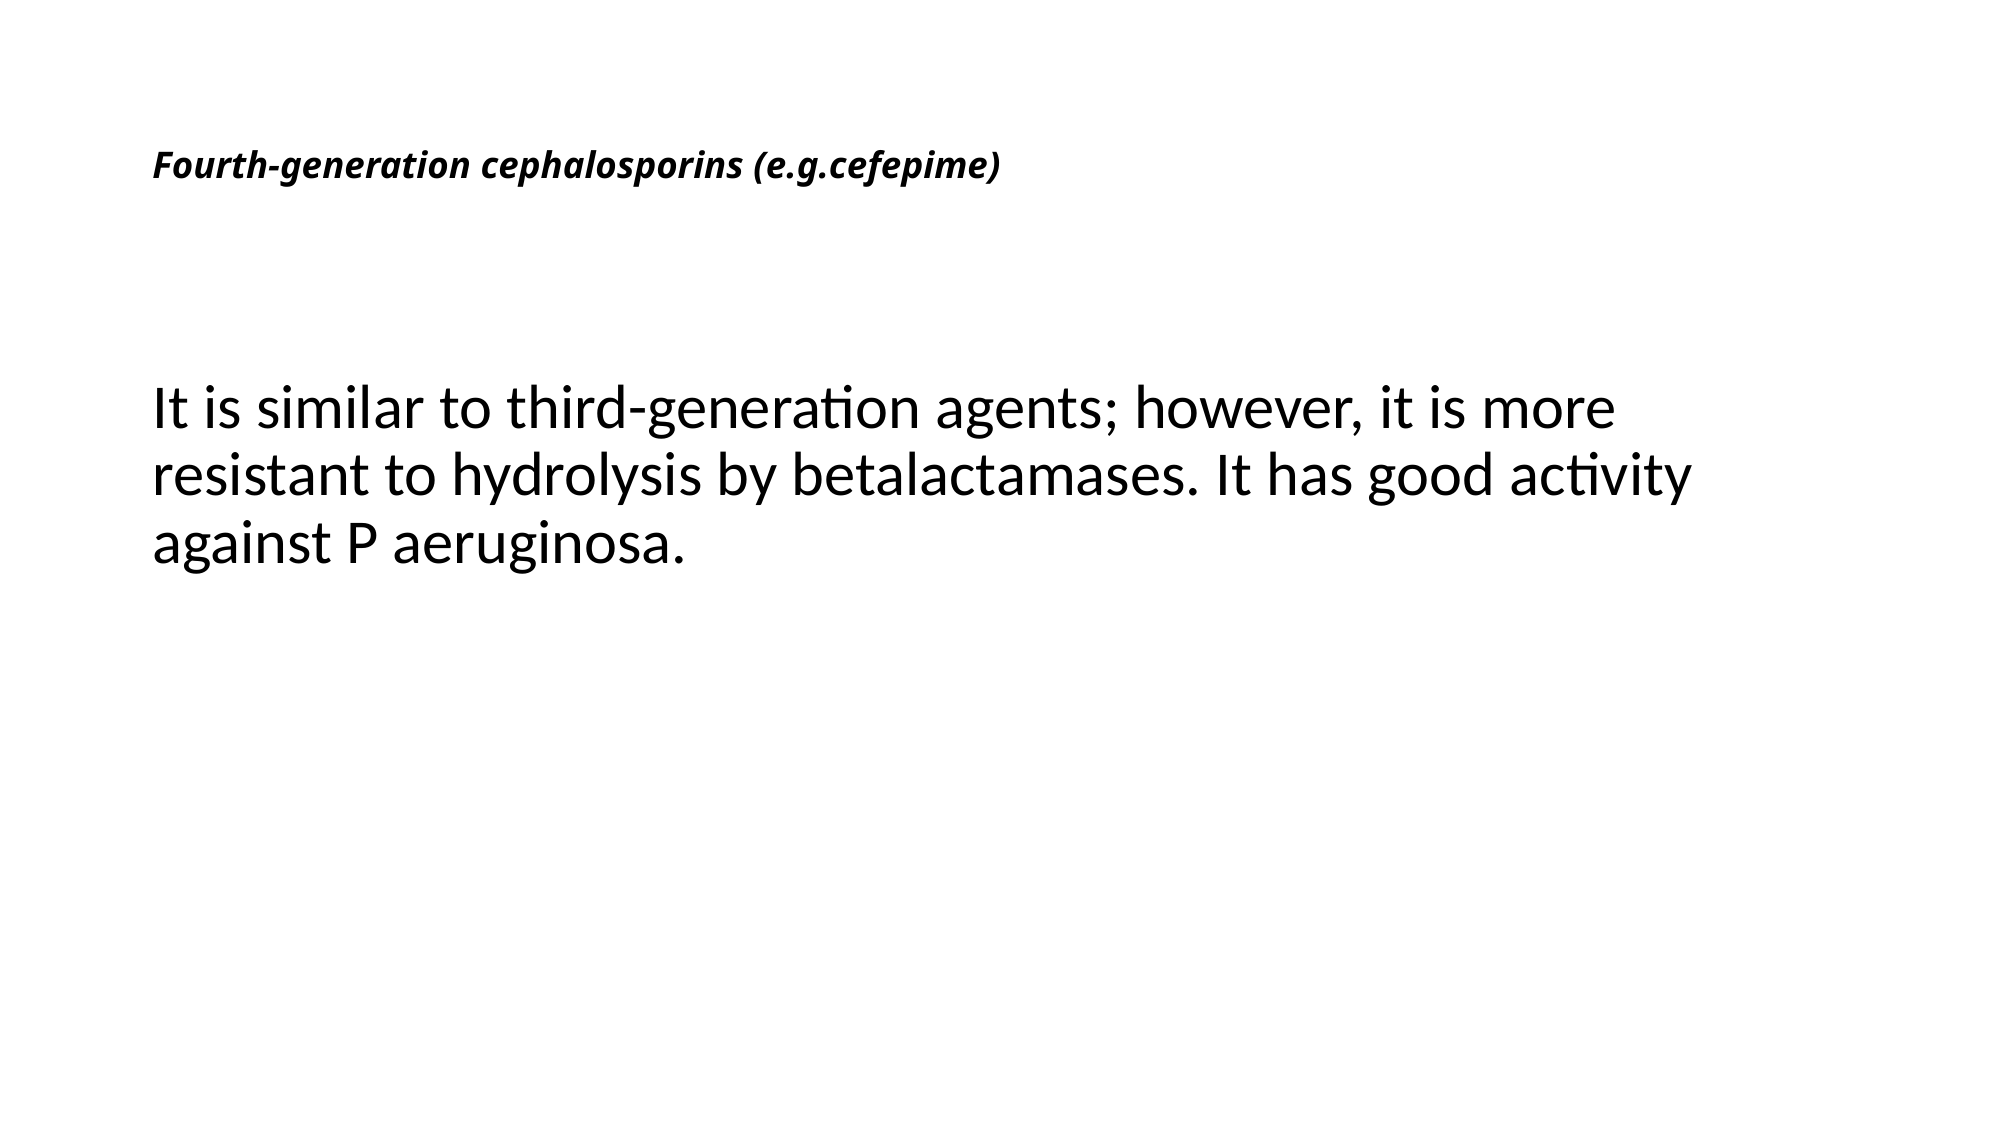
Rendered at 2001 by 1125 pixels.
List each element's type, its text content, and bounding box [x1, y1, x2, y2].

list It is similar to third-generation agents; however, it is more resistant to hydrolysis by betalactamases. It has good activity against P aeruginosa. [137, 299, 1863, 1014]
title Fourth-generation cephalosporins (e.g.cefepime) [137, 59, 1863, 278]
